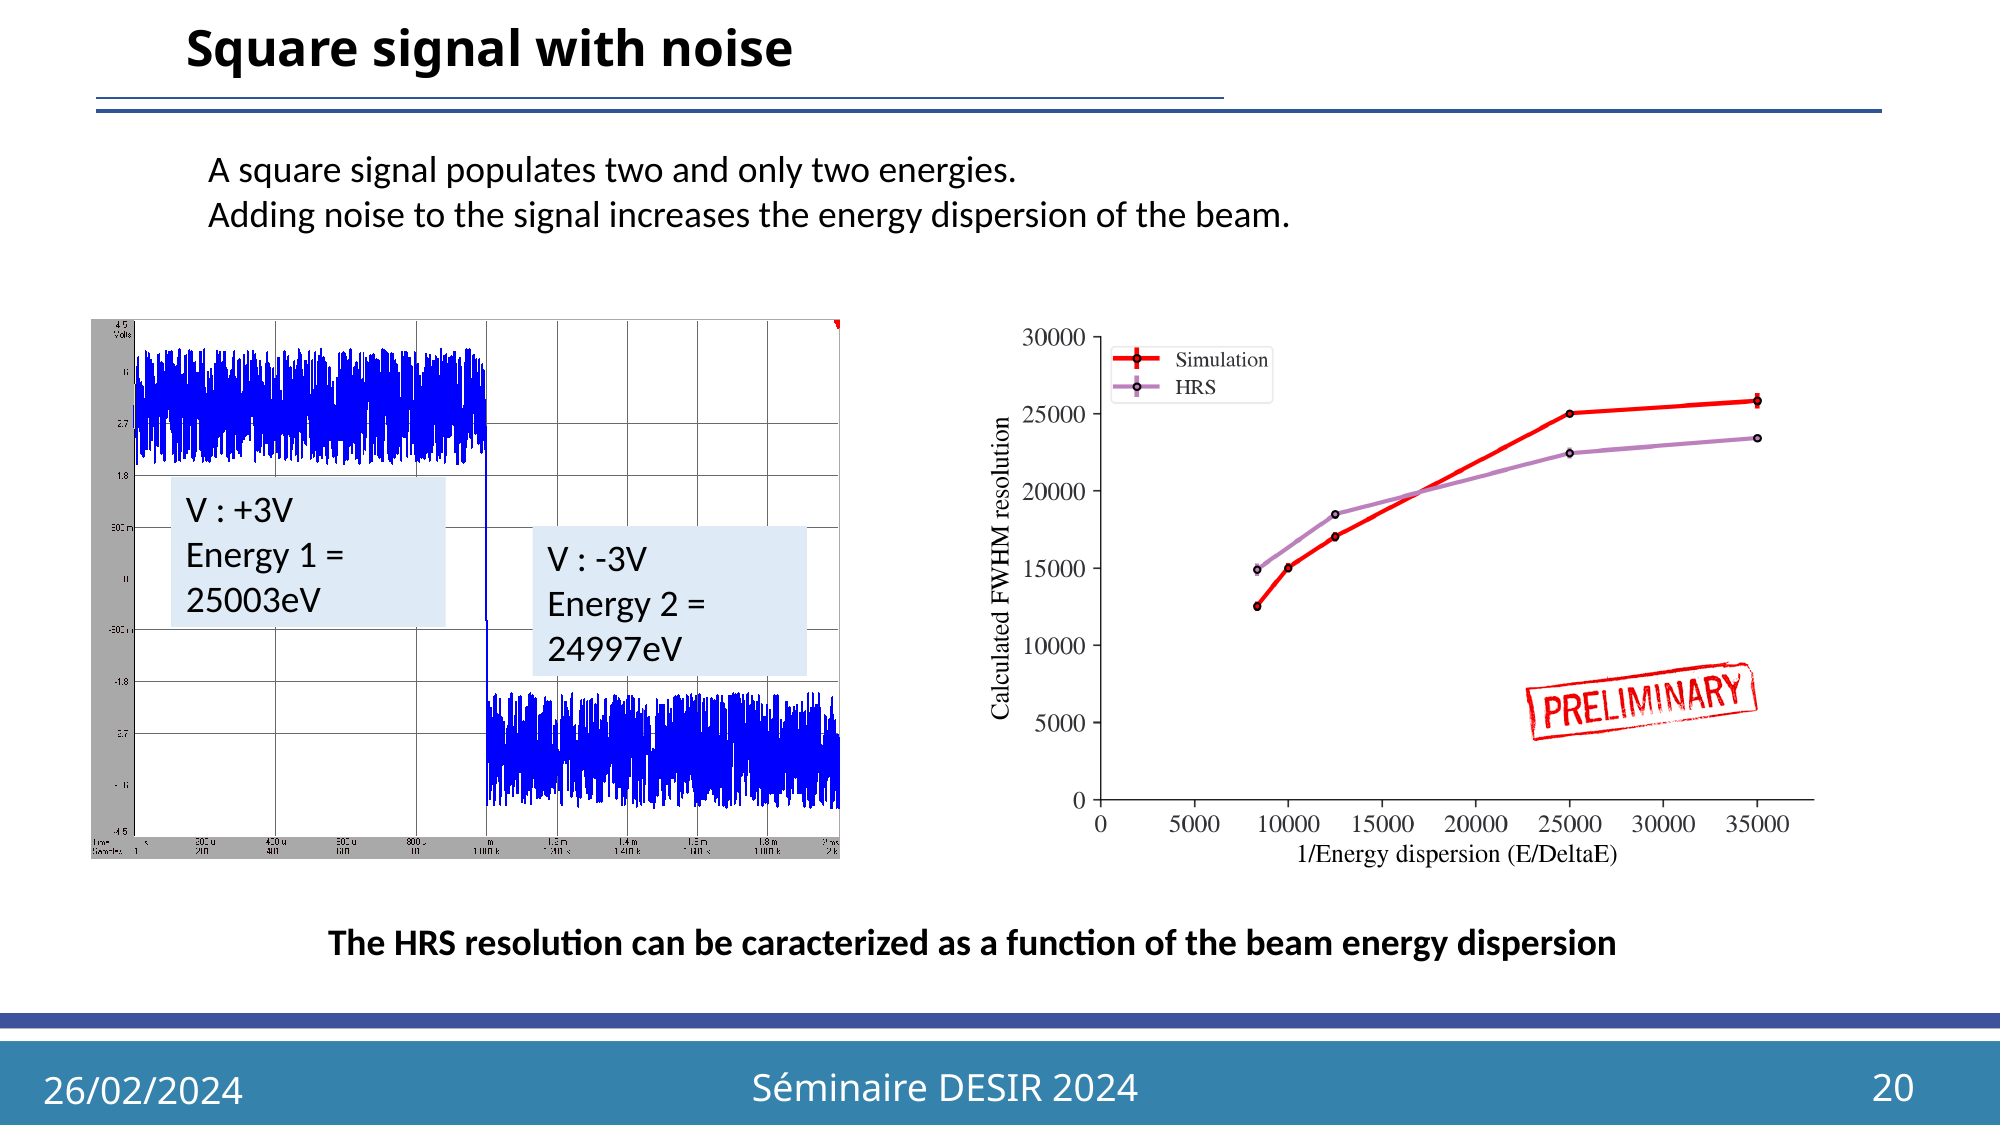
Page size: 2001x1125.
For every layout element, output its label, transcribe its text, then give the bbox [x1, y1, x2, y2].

title Square signal with noise [171, 11, 1897, 89]
picture [0, 934, 2000, 1125]
picture [976, 312, 1828, 882]
text_box A square signal populates two and only two energies. Adding noise to the signal increases the energy dispersion of the beam. [193, 137, 1317, 243]
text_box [84, 312, 923, 905]
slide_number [28, 1060, 479, 1120]
text_box The HRS resolution can be caracterized as a function of the beam energy dispersion [313, 910, 1634, 970]
footer Séminaire DESIR 2024 [607, 1060, 1283, 1120]
slide_number 20 [1801, 1060, 1930, 1120]
